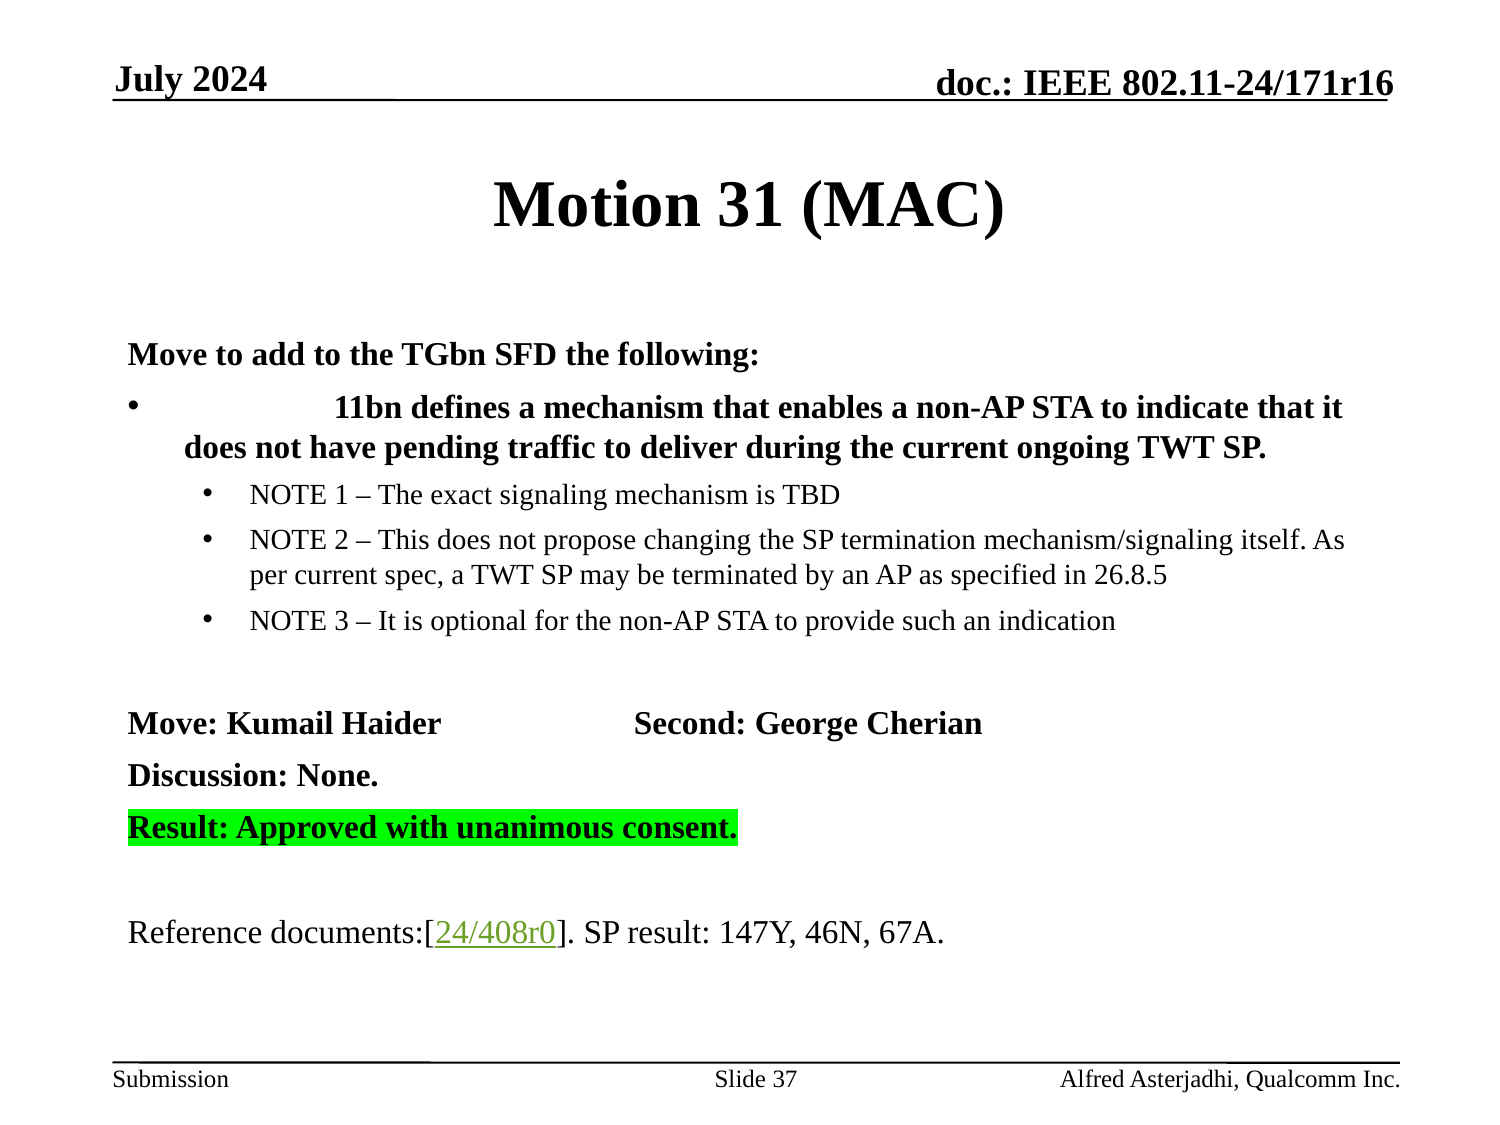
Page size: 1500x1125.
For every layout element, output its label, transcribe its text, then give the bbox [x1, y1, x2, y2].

list Move to add to the TGbn SFD the following: 11bn defines a mechanism that enables a non-AP STA to indicate that it does not have pending traffic to deliver during the current ongoing TWT SP. NOTE 1 – The exact signaling mechanism is TBD NOTE 2 – This does not propose changing the SP termination mechanism/signaling itself. As per current spec, a TWT SP may be terminated by an AP as specified in 26.8.5 NOTE 3 – It is optional for the non-AP STA to provide such an indication Move: Kumail Haider Second: George Cherian Discussion: None. Result: Approved with unanimous consent. Reference documents:[24/408r0]. SP result: 147Y, 46N, 67A. [112, 324, 1388, 1000]
slide_number Slide 37 [712, 1061, 800, 1123]
title Motion 31 (MAC) [112, 112, 1388, 288]
footer Alfred Asterjadhi, Qualcomm Inc. [878, 1061, 1402, 1093]
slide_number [114, 54, 423, 100]
